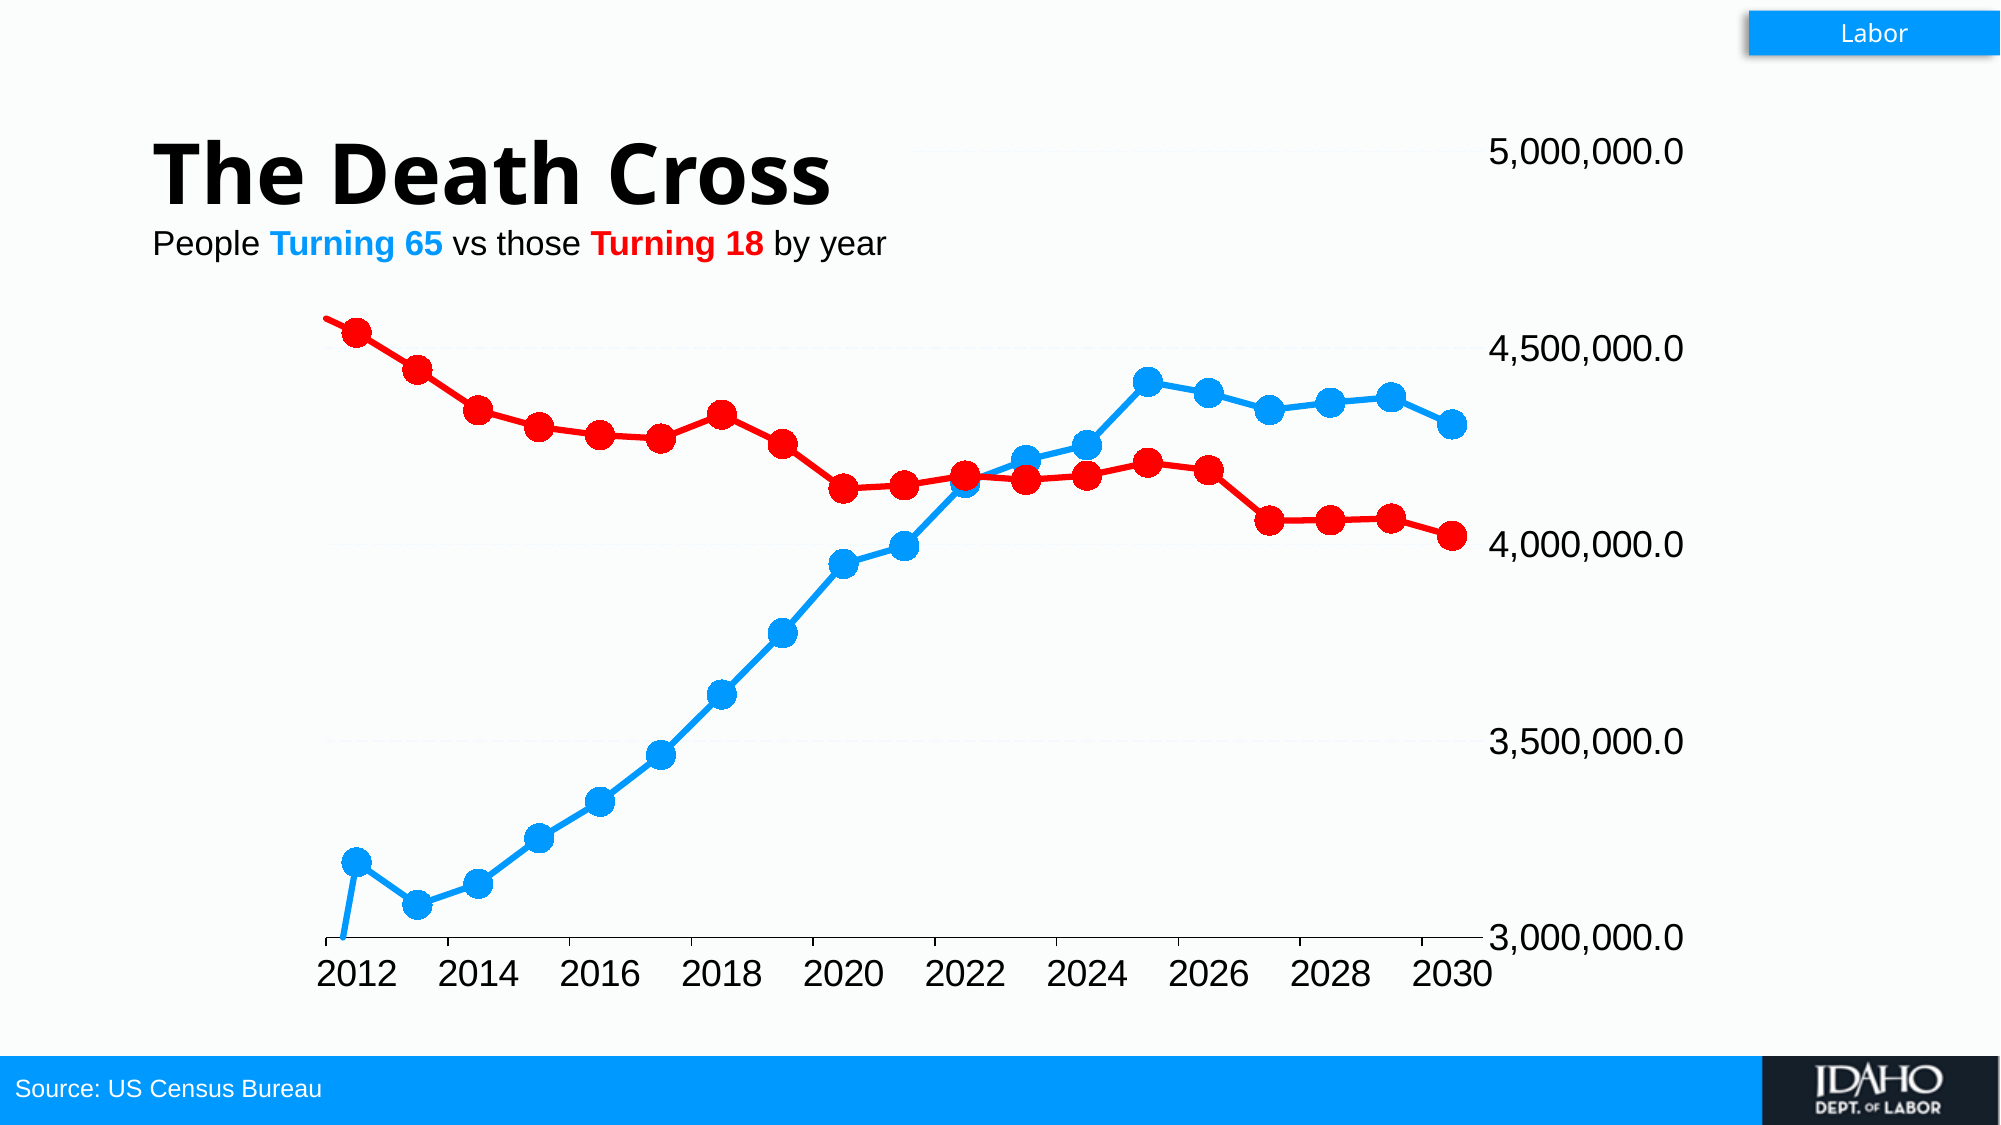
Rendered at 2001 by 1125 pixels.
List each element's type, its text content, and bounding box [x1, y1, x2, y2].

picture [0, 1056, 2000, 1125]
title The Death Cross People Turning 65 vs those Turning 18 by year [137, 112, 287, 272]
chart [287, 112, 1713, 1013]
text_box Labor [1749, 10, 2000, 56]
